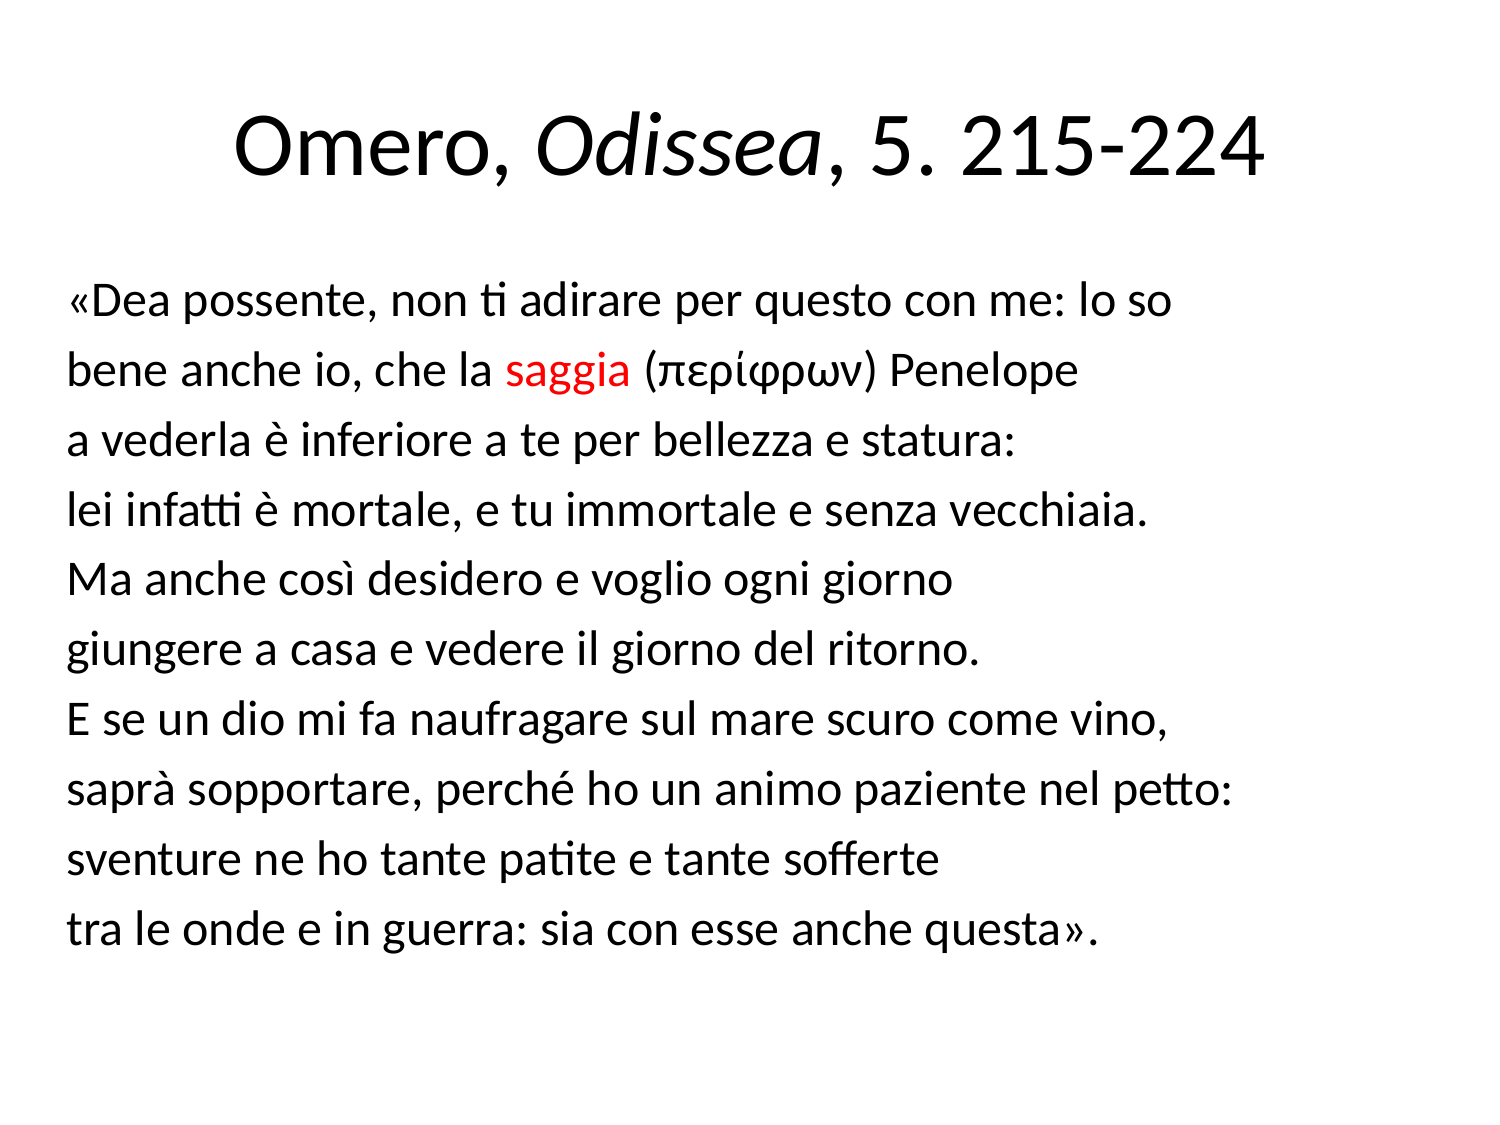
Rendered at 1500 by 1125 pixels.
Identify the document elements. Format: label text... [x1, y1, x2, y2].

title Omero, Odissea, 5. 215-224 [75, 45, 1425, 233]
list «Dea possente, non ti adirare per questo con me: lo so bene anche io, che la saggia (περίφρων) Penelope a vederla è inferiore a te per bellezza e statura: lei infatti è mortale, e tu immortale e senza vecchiaia. Ma anche così desidero e voglio ogni giorno giungere a casa e vedere il giorno del ritorno. E se un dio mi fa naufragare sul mare scuro come vino, saprà sopportare, perché ho un animo paziente nel petto: sventure ne ho tante patite e tante sofferte tra le onde e in guerra: sia con esse anche questa». [51, 258, 1469, 1057]
